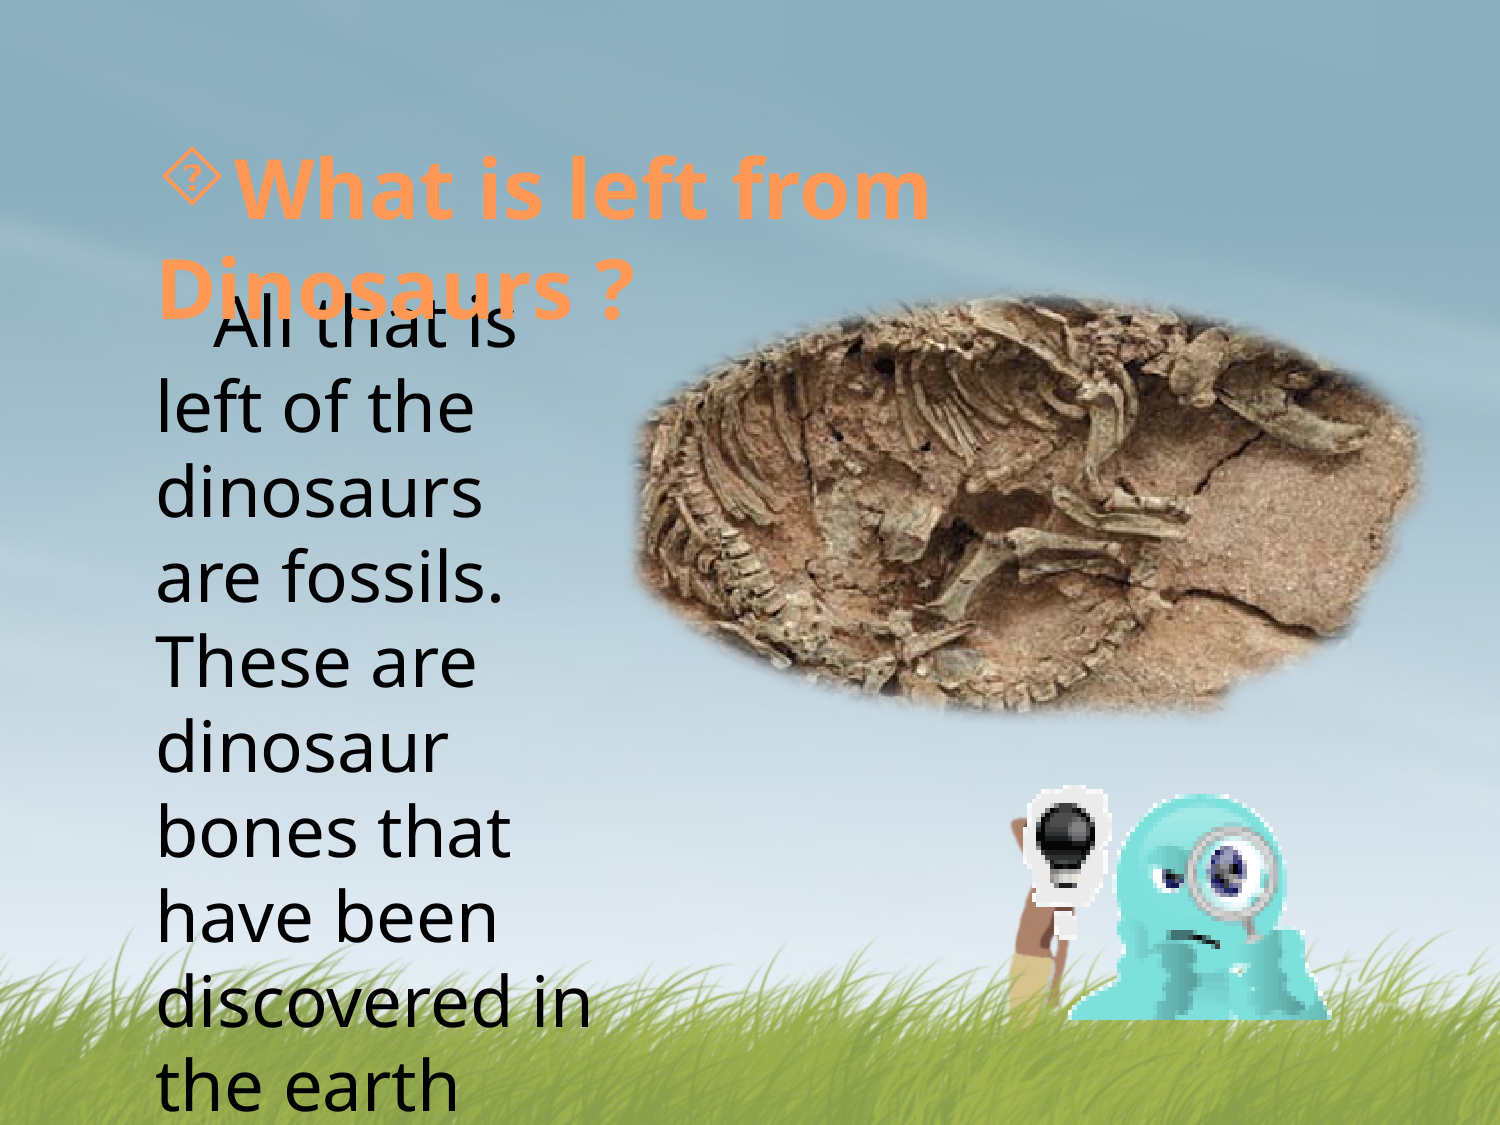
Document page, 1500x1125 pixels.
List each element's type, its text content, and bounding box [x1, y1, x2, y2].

text_box All that is left of the dinosaurs are fossils. These are dinosaur bones that have been discovered in the earth and rock. [140, 344, 621, 1125]
text_box What is left from Dinosaurs ? [140, 128, 1067, 344]
picture [0, 0, 1500, 1125]
